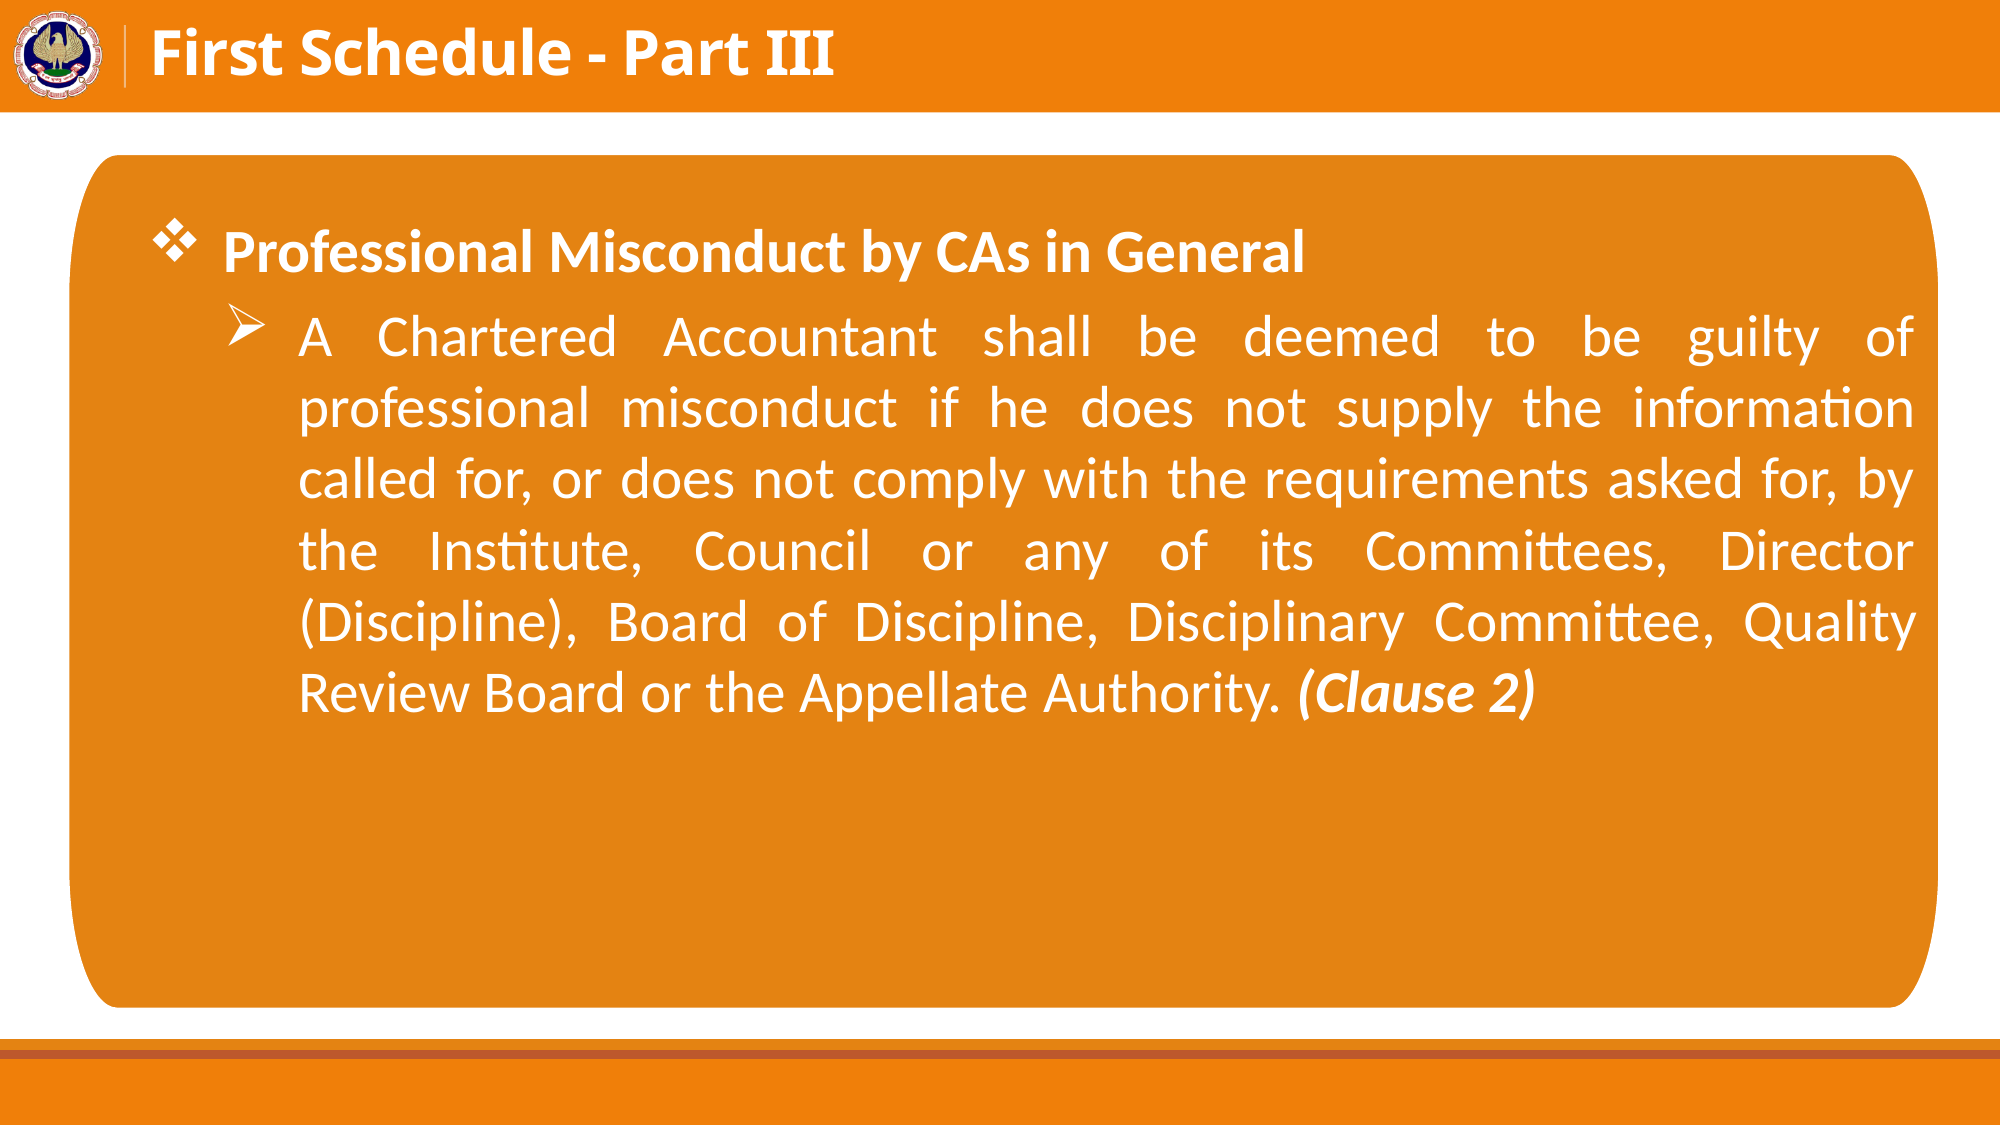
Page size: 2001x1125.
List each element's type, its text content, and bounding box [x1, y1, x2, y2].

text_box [59, 153, 1941, 1010]
title First Schedule - Part III [138, 12, 1610, 100]
picture [12, 9, 103, 100]
